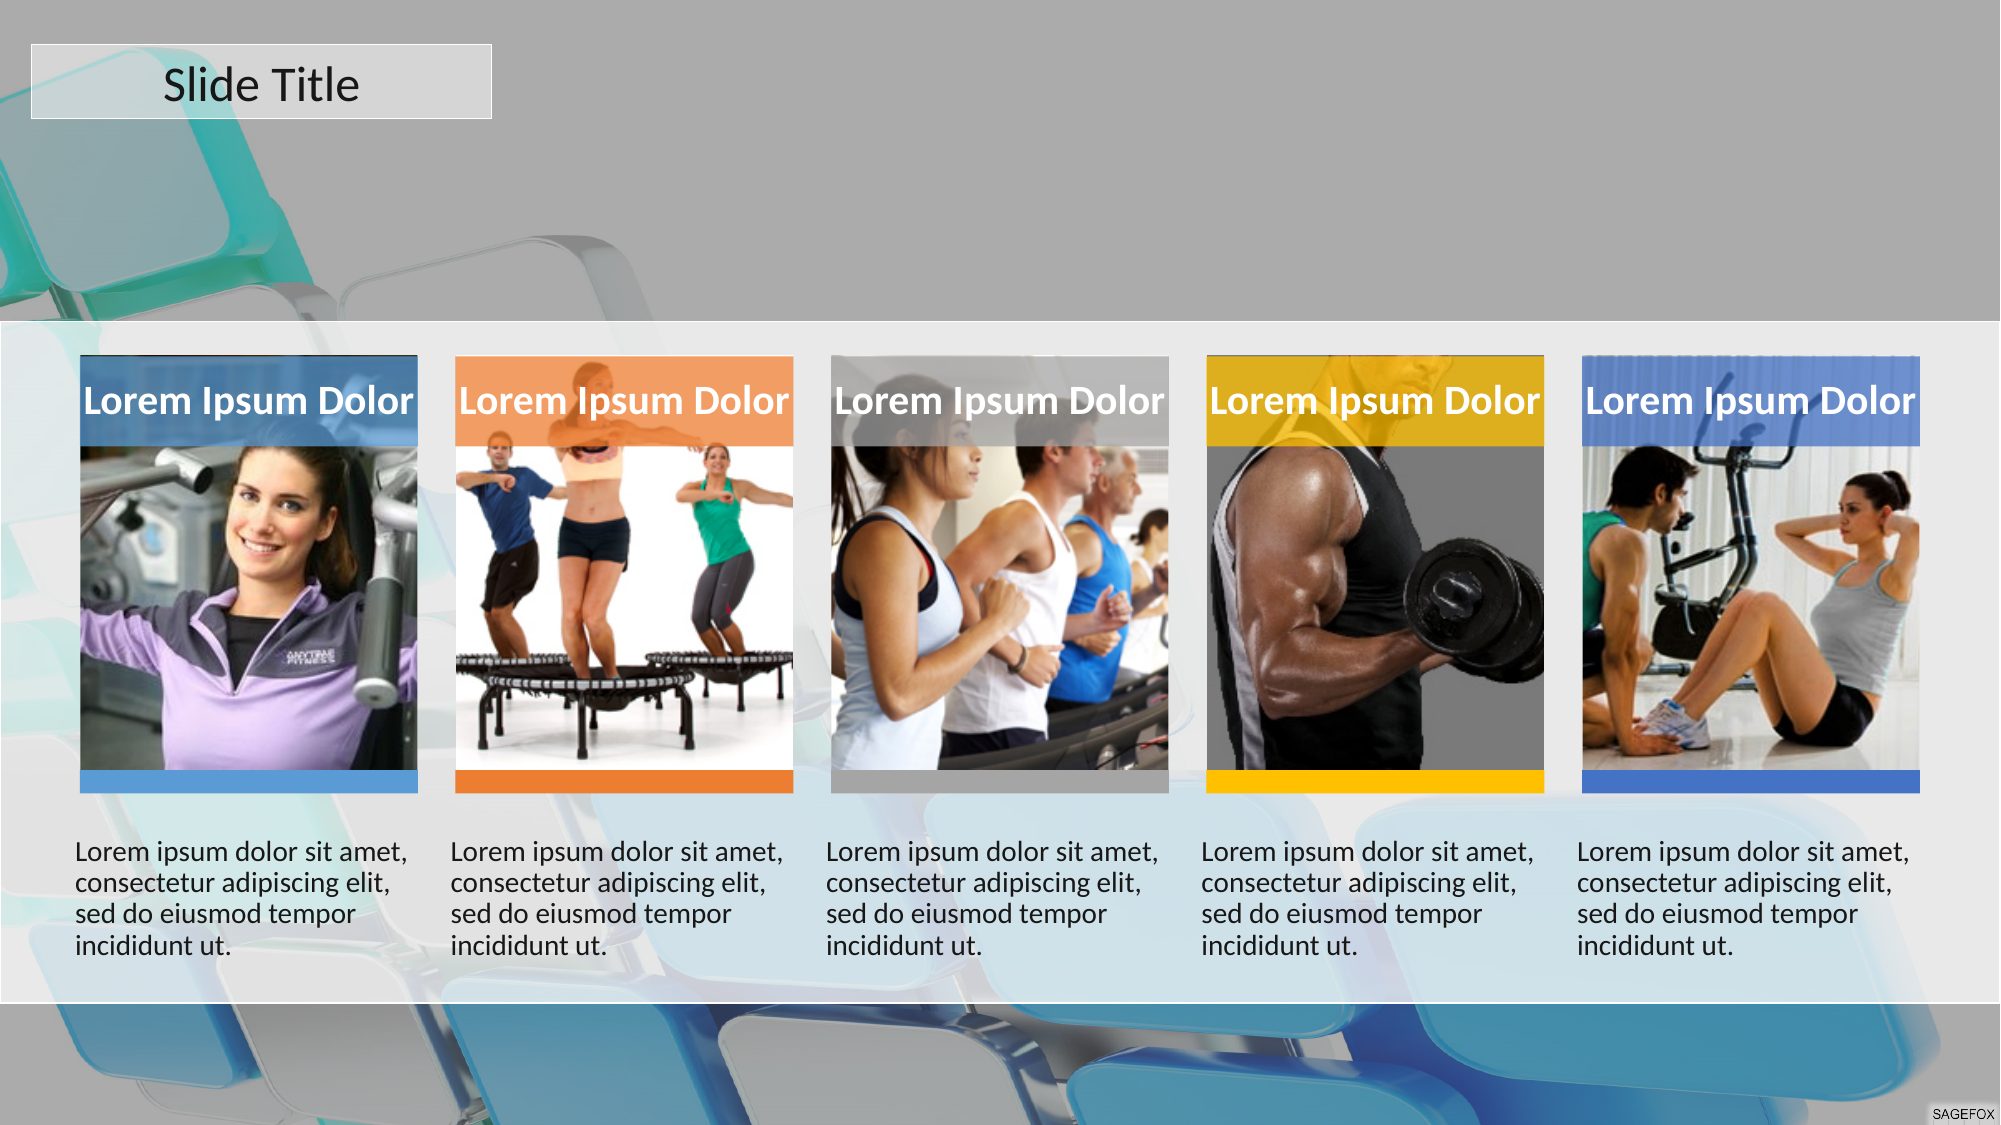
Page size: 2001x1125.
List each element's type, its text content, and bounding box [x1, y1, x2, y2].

list Lorem ipsum dolor sit amet, consectetur adipiscing elit, sed do eiusmod tempor incididunt ut. [1201, 835, 1550, 975]
list Lorem ipsum dolor sit amet, consectetur adipiscing elit, sed do eiusmod tempor incididunt ut. [1577, 835, 1925, 975]
picture [1582, 355, 1920, 770]
picture [80, 355, 418, 770]
picture [455, 355, 793, 770]
picture [831, 355, 1169, 770]
picture [1929, 1108, 1997, 1125]
text_box Slide Title [31, 44, 492, 119]
list Lorem ipsum dolor sit amet, consectetur adipiscing elit, sed do eiusmod tempor incididunt ut. [450, 835, 799, 975]
list Lorem ipsum dolor sit amet, consectetur adipiscing elit, sed do eiusmod tempor incididunt ut. [75, 835, 423, 975]
picture [1206, 355, 1544, 770]
list Lorem ipsum dolor sit amet, consectetur adipiscing elit, sed do eiusmod tempor incididunt ut. [826, 835, 1174, 975]
